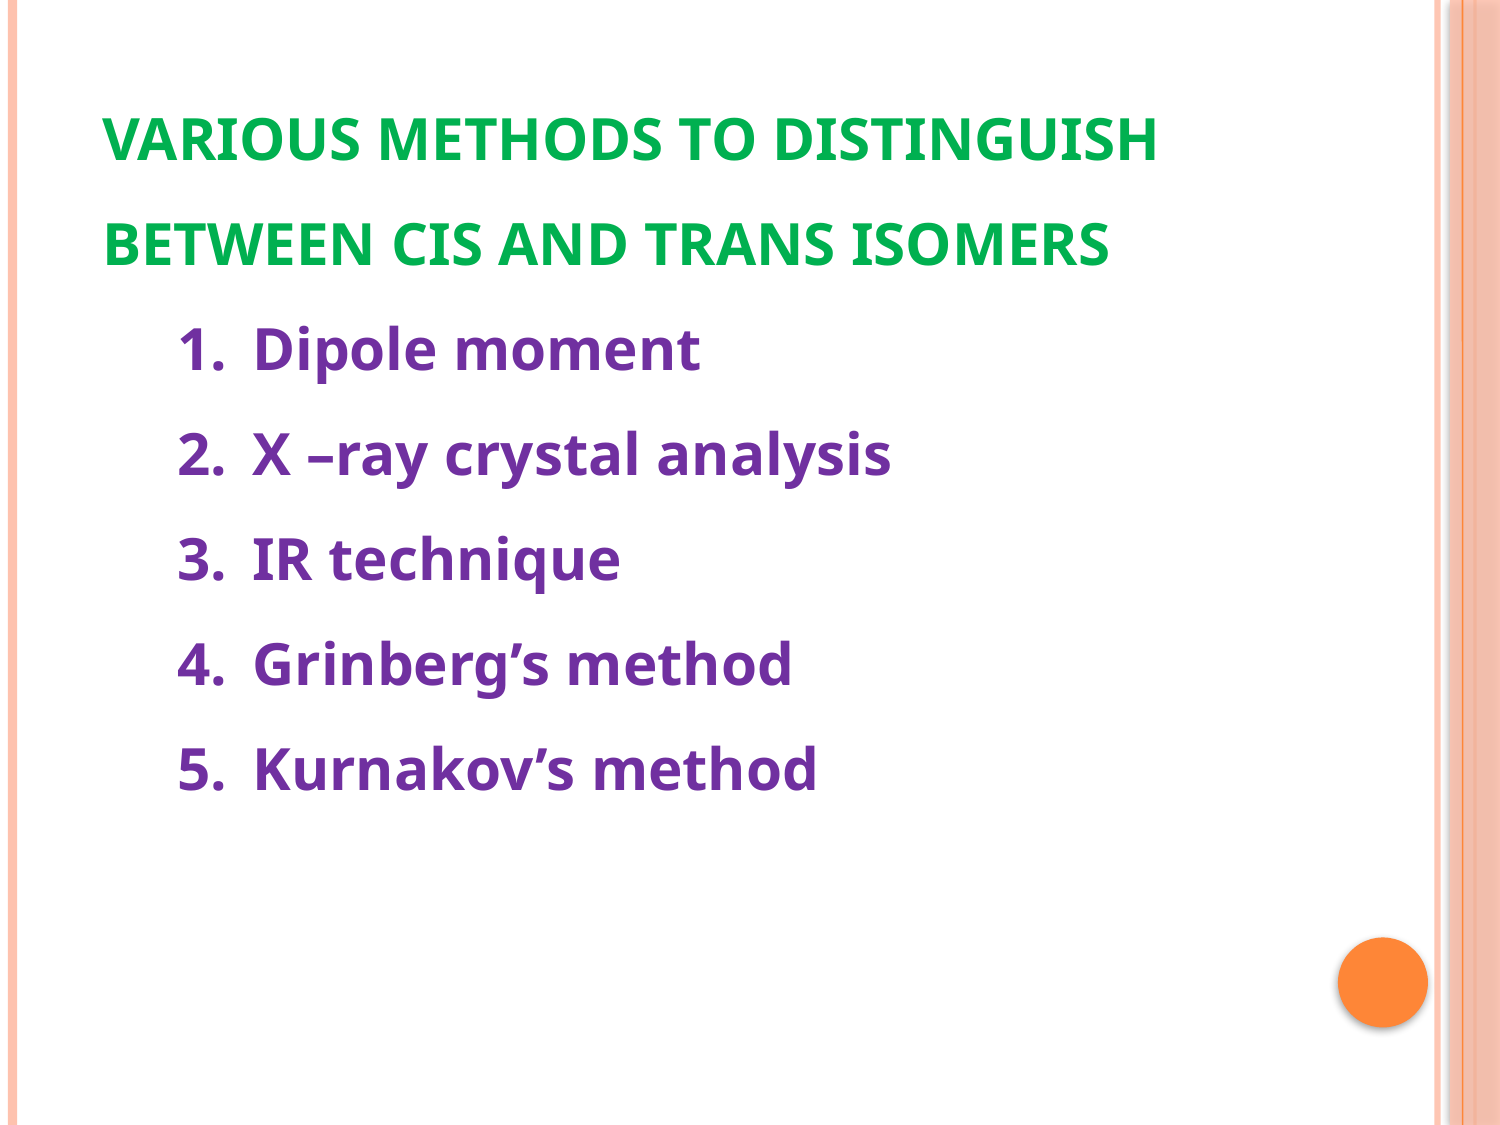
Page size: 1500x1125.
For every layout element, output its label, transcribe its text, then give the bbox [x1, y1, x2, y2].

text_box VARIOUS METHODS TO DISTINGUISH BETWEEN CIS AND TRANS ISOMERS Dipole moment X –ray crystal analysis IR technique Grinberg’s method Kurnakov’s method [87, 0, 1438, 810]
